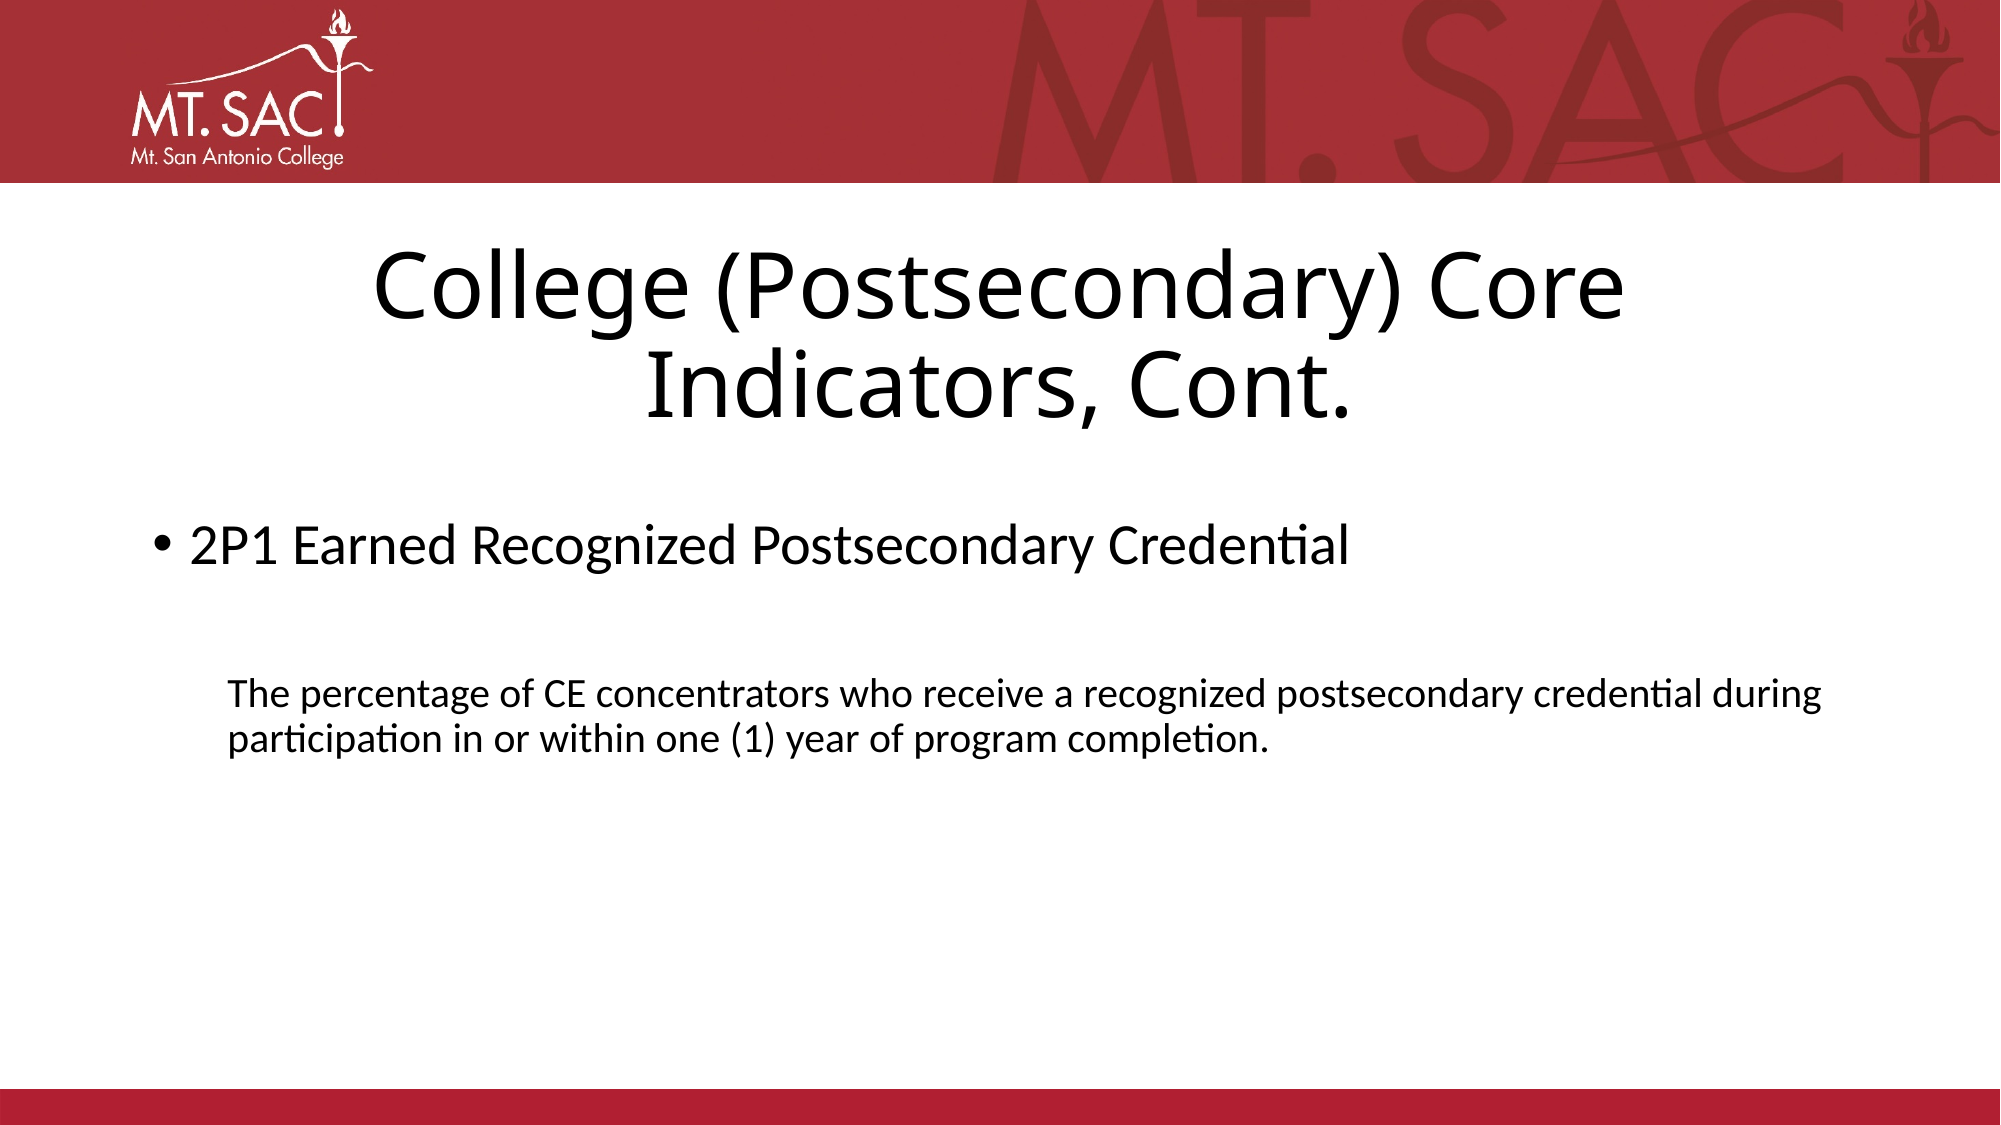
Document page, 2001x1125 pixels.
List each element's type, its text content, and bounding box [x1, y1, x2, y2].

title College (Postsecondary) Core Indicators, Cont. [137, 229, 1863, 447]
picture [0, 1089, 2000, 1125]
list 2P1 Earned Recognized Postsecondary Credential The percentage of CE concentrators who receive a recognized postsecondary credential during participation in or within one (1) year of program completion. [137, 506, 1863, 1043]
picture [0, 0, 2000, 183]
